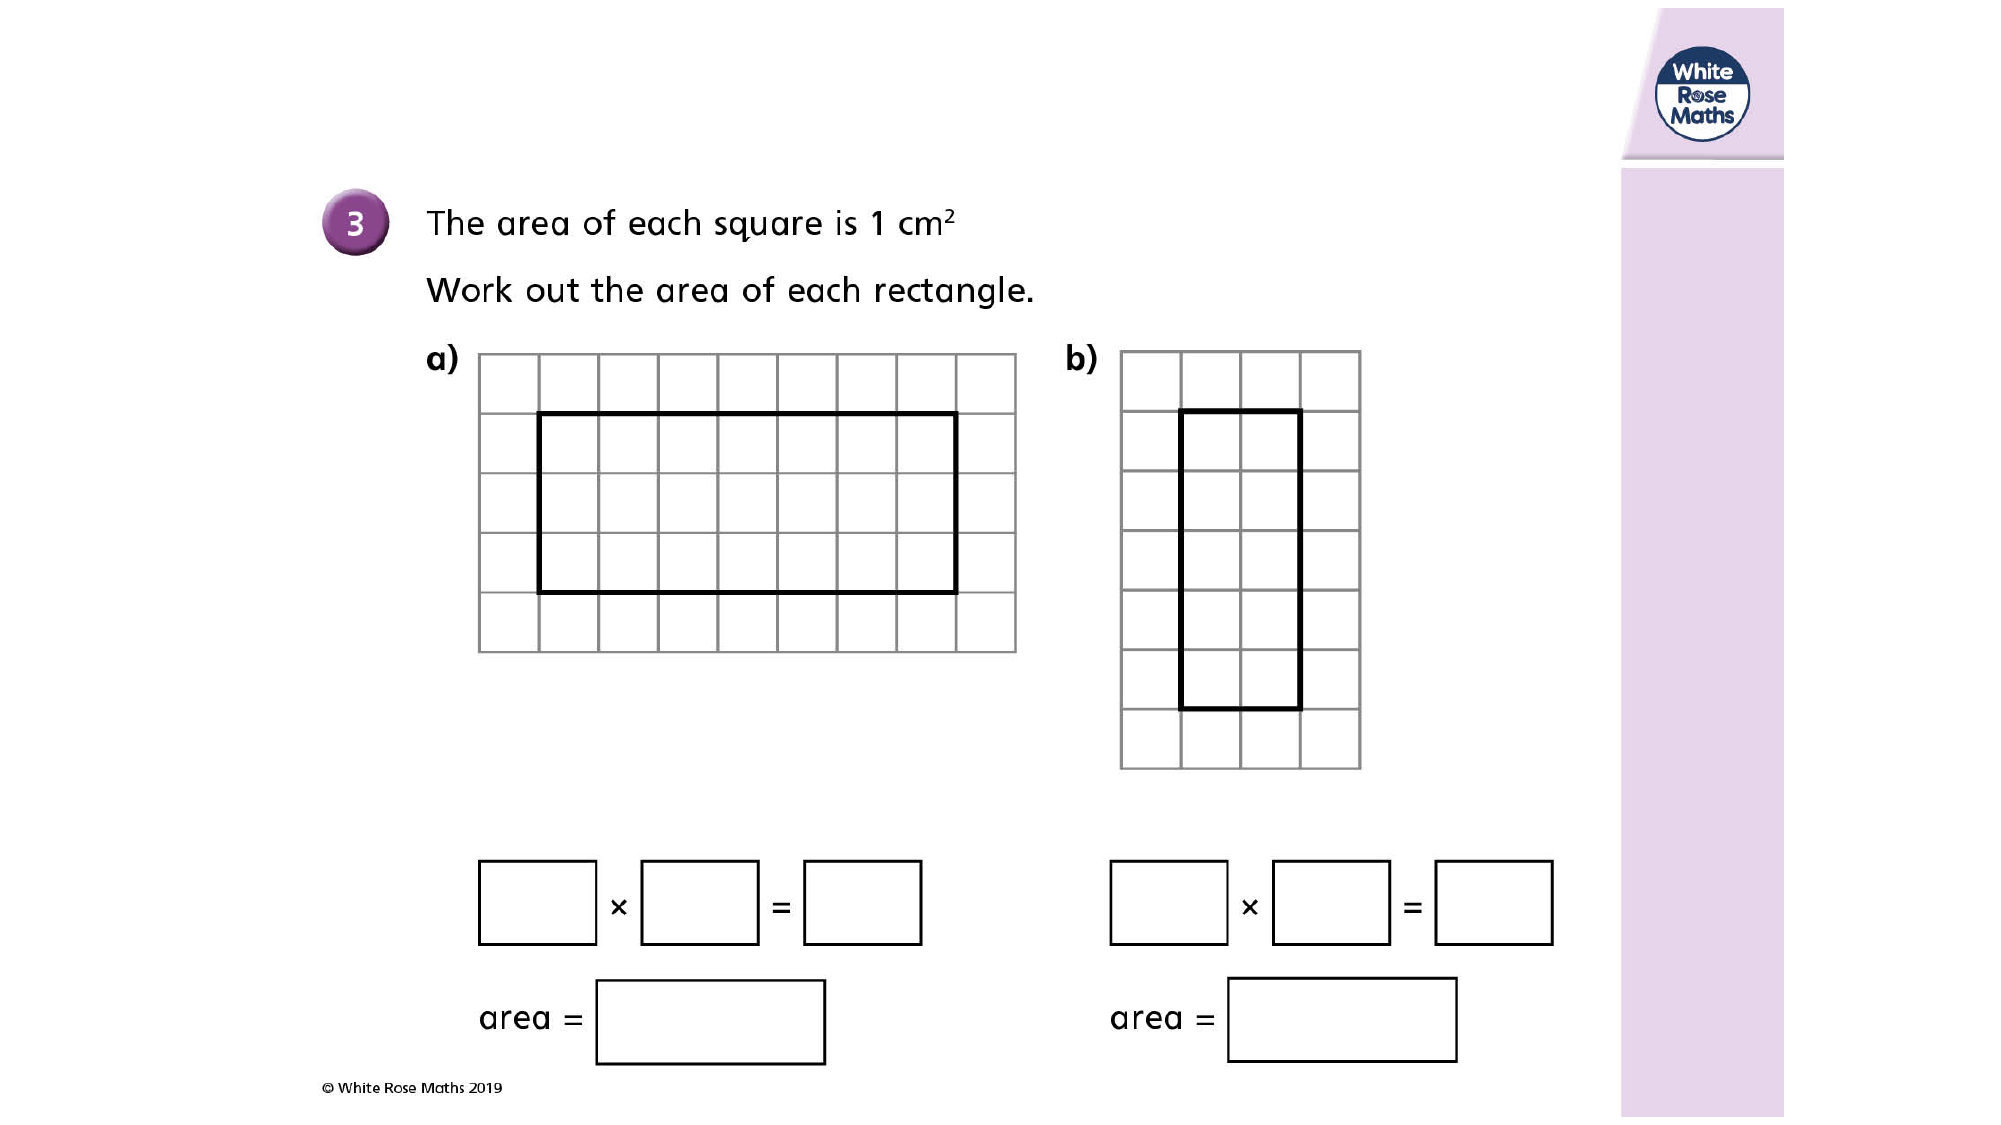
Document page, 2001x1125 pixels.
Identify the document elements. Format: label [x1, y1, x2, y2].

picture [216, 8, 1784, 1117]
